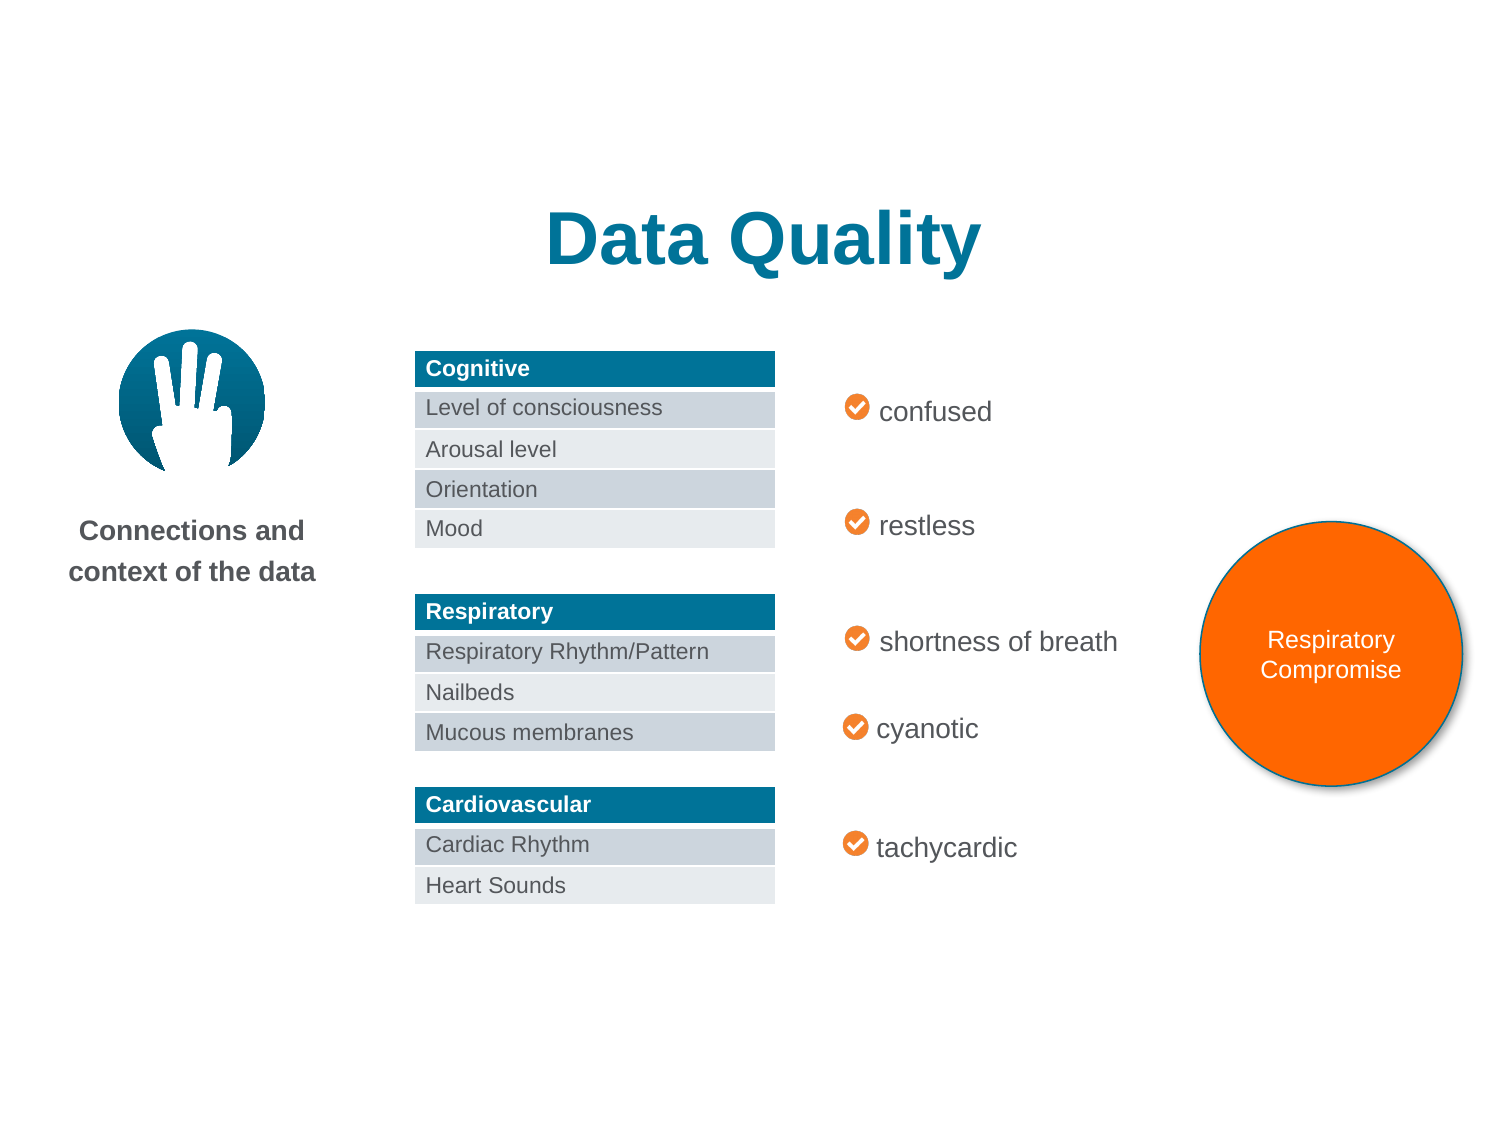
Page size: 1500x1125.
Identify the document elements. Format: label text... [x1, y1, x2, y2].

picture [843, 625, 871, 652]
table_cell Cardiac Rhythm [415, 829, 775, 865]
table_cell Mood [415, 510, 775, 548]
table_cell Orientation [415, 470, 775, 508]
text_box cyanotic [861, 702, 995, 752]
text_box Connections and context of the data [23, 498, 361, 595]
picture [843, 393, 871, 420]
table_cell Mucous membranes [415, 713, 775, 751]
text_box Data Quality [530, 181, 998, 287]
text_box Respiratory Compromise [1199, 520, 1464, 787]
picture [843, 508, 871, 535]
table_cell Level of consciousness [415, 392, 775, 428]
table_cell Arousal level [415, 430, 775, 468]
text_box confused [864, 385, 1008, 435]
table_header Cognitive [415, 351, 775, 387]
text_box tachycardic [861, 821, 1033, 871]
picture [842, 830, 869, 857]
table_header Respiratory [415, 594, 775, 630]
text_box [118, 329, 266, 471]
table_cell Respiratory Rhythm/Pattern [415, 636, 775, 672]
table_cell Nailbeds [415, 674, 775, 711]
table_cell Heart Sounds [415, 867, 775, 904]
text_box shortness of breath [864, 616, 1134, 665]
picture [842, 713, 869, 740]
text_box restless [864, 499, 991, 549]
table_header Cardiovascular [415, 787, 775, 823]
